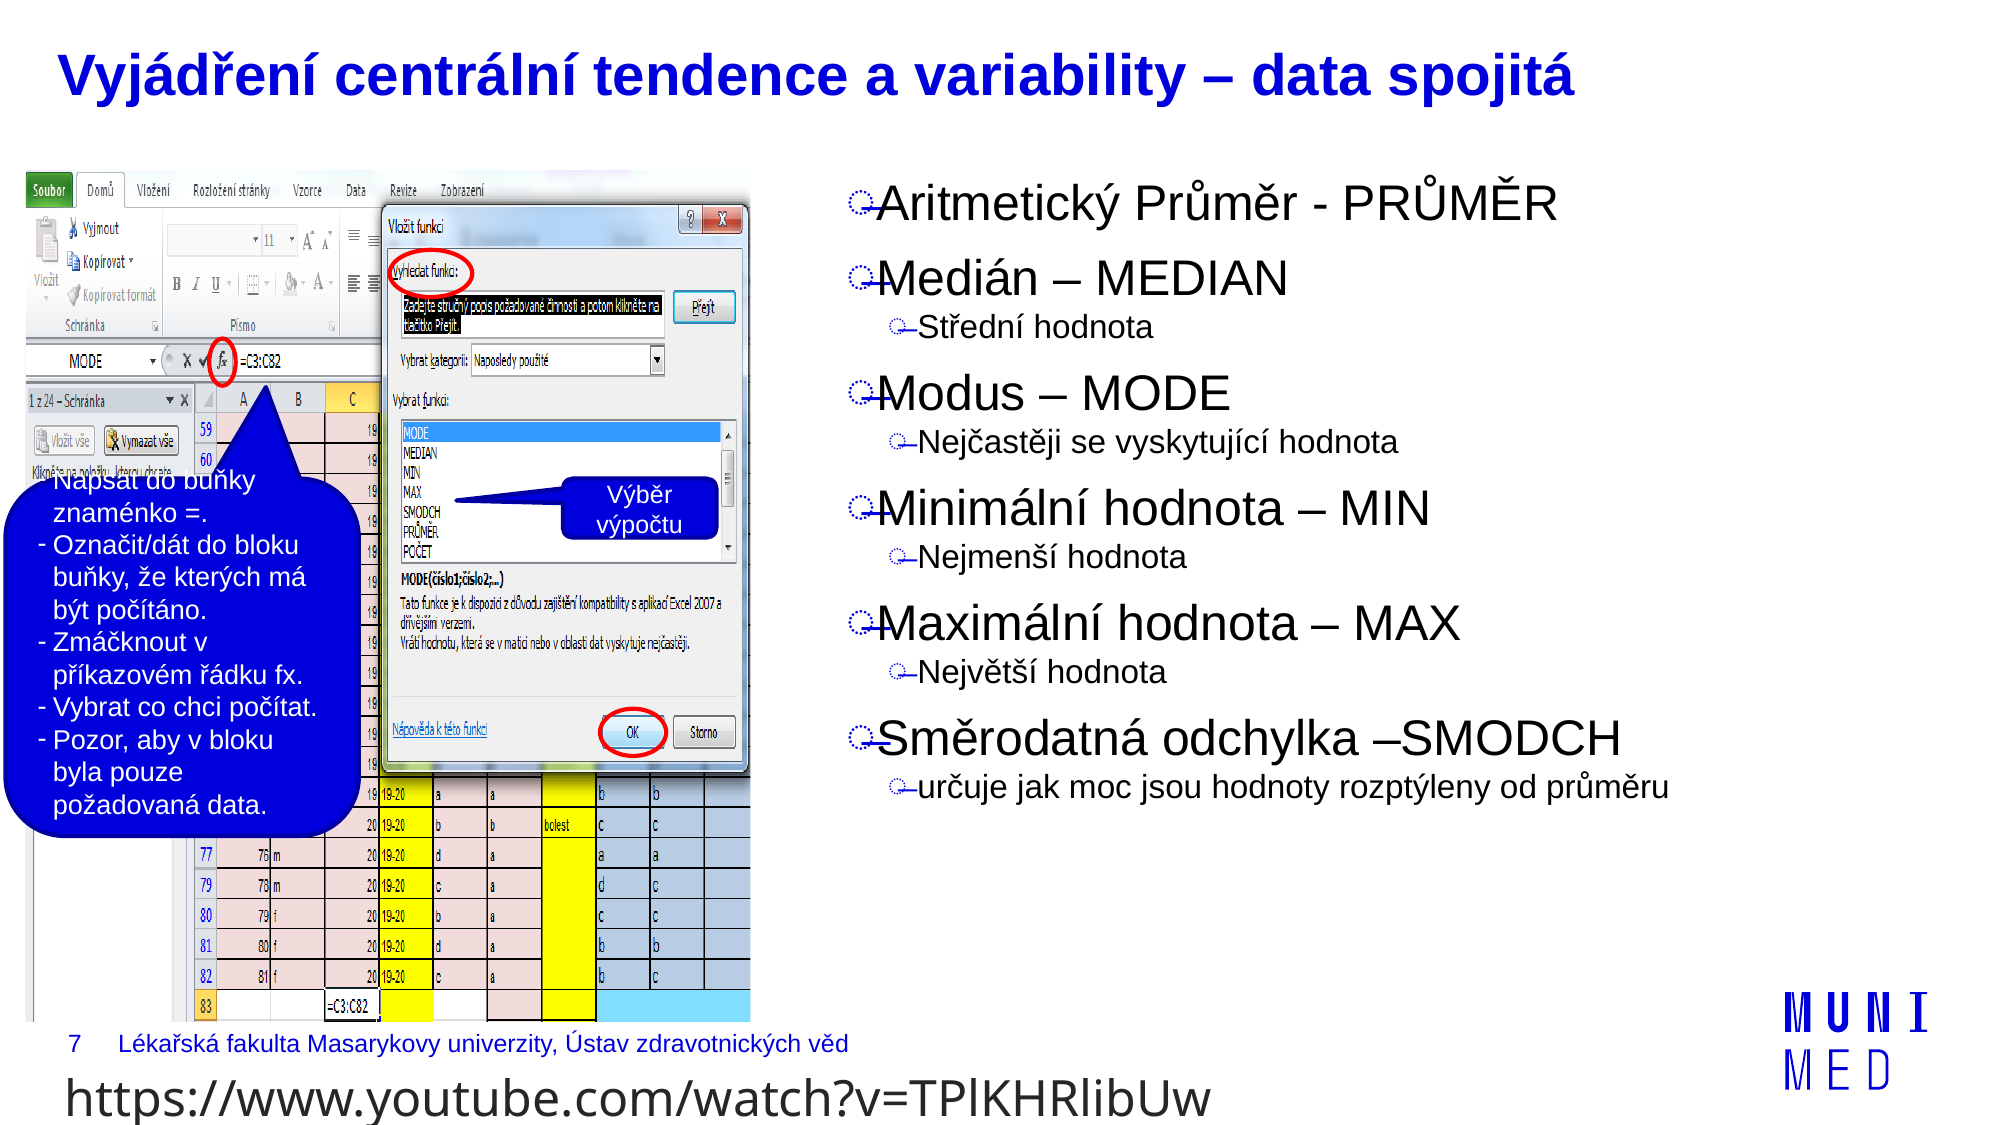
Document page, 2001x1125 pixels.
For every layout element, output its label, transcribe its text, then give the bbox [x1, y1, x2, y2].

text_box Napsat do buňky znaménko =. Označit/dát do bloku buňky, že kterých má být počítáno. Zmáčknout v příkazovém řádku fx. Vybrat co chci počítat. Pozor, aby v bloku byla pouze požadovaná data. [3, 495, 20, 819]
text_box https://www.youtube.com/watch?v=TPlKHRlibUw [50, 1058, 1486, 1125]
footer Lékařská fakulta Masarykovy univerzity, Ústav zdravotnických věd [118, 1021, 1418, 1063]
picture [25, 169, 751, 1022]
slide_number 7 [67, 1031, 110, 1063]
title Vyjádření centrální tendence a variability – data spojitá [57, 24, 1972, 119]
text_box Aritmetický Průměr - PRŮMĚR Medián – MEDIAN Střední hodnota Modus – MODE Nejčastěji se vyskytující hodnota Minimální hodnota – MIN Nejmenší hodnota Maximální hodnota – MAX Největší hodnota Směrodatná odchylka –SMODCH určuje jak moc jsou hodnoty rozptýleny od průměru [834, 155, 1973, 1125]
